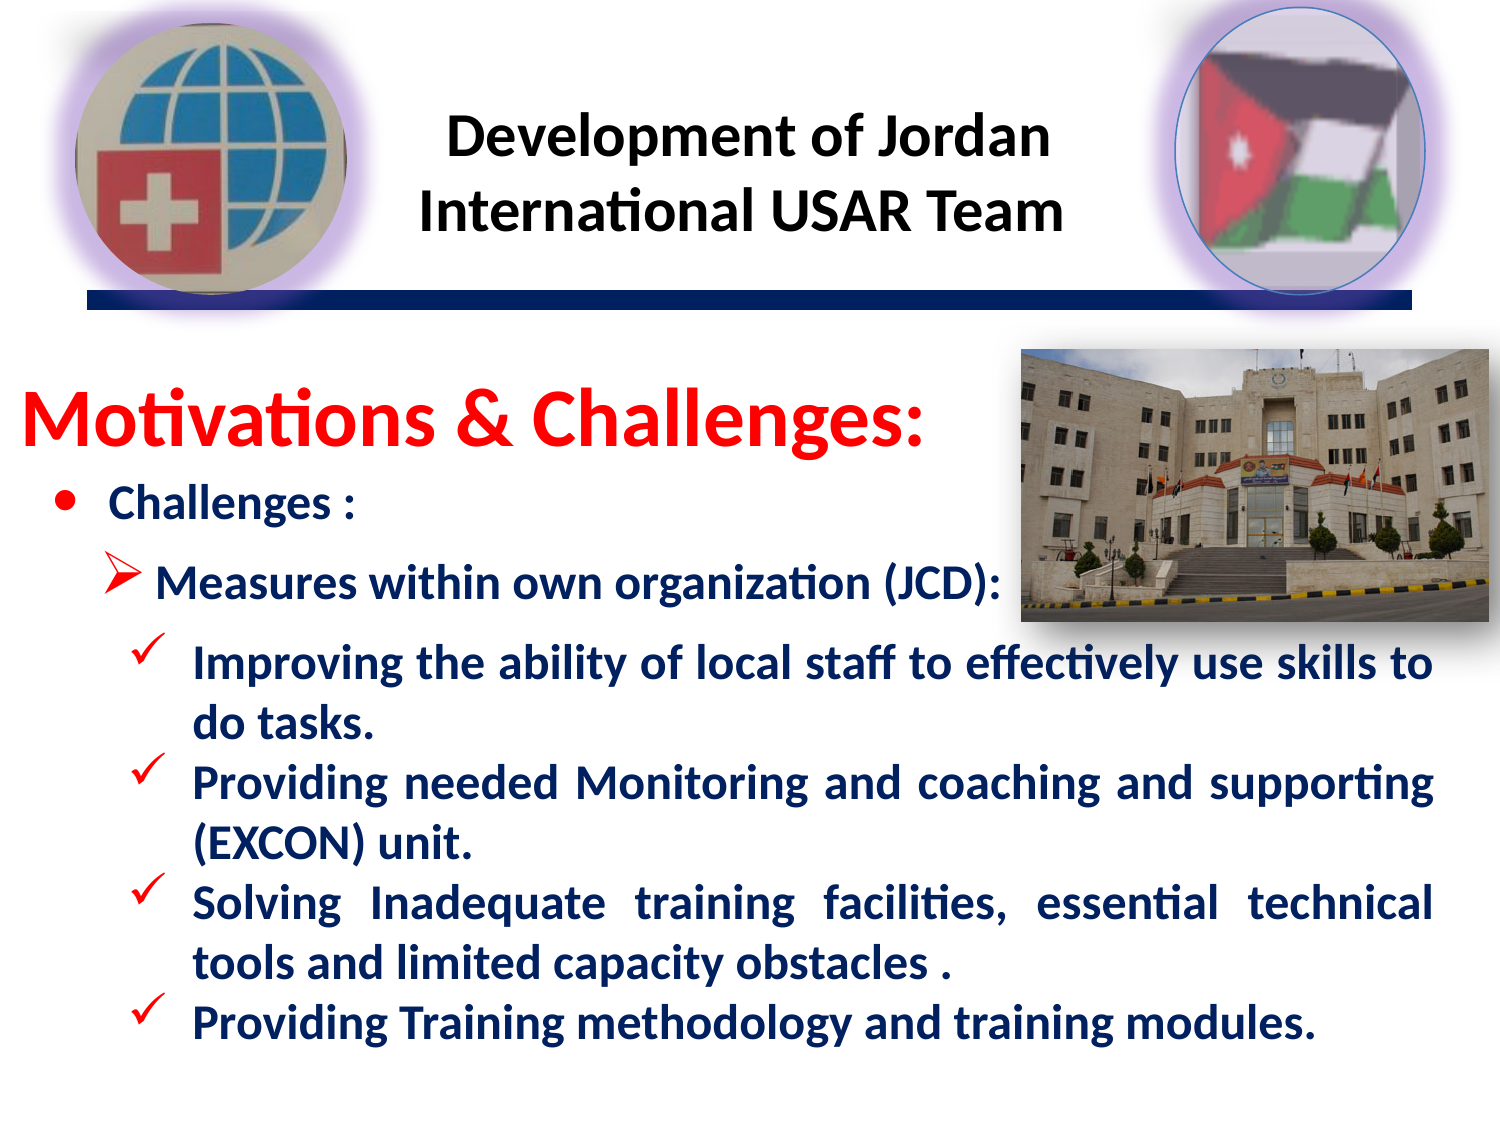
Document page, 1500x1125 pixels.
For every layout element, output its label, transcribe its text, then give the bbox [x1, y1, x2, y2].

text_box Challenges : Measures within own organization (JCD): Improving the ability of local staff to effectively use skills to do tasks. Providing needed Monitoring and coaching and supporting (EXCON) unit. Solving Inadequate training facilities, essential technical tools and limited capacity obstacles . Providing Training methodology and training modules. [37, 462, 1450, 1118]
picture [74, 22, 348, 296]
text_box Development of Jordan International USAR Team [395, 86, 1104, 252]
picture [1021, 349, 1489, 622]
text_box [1174, 6, 1426, 296]
text_box Motivations & Challenges: [0, 349, 963, 478]
